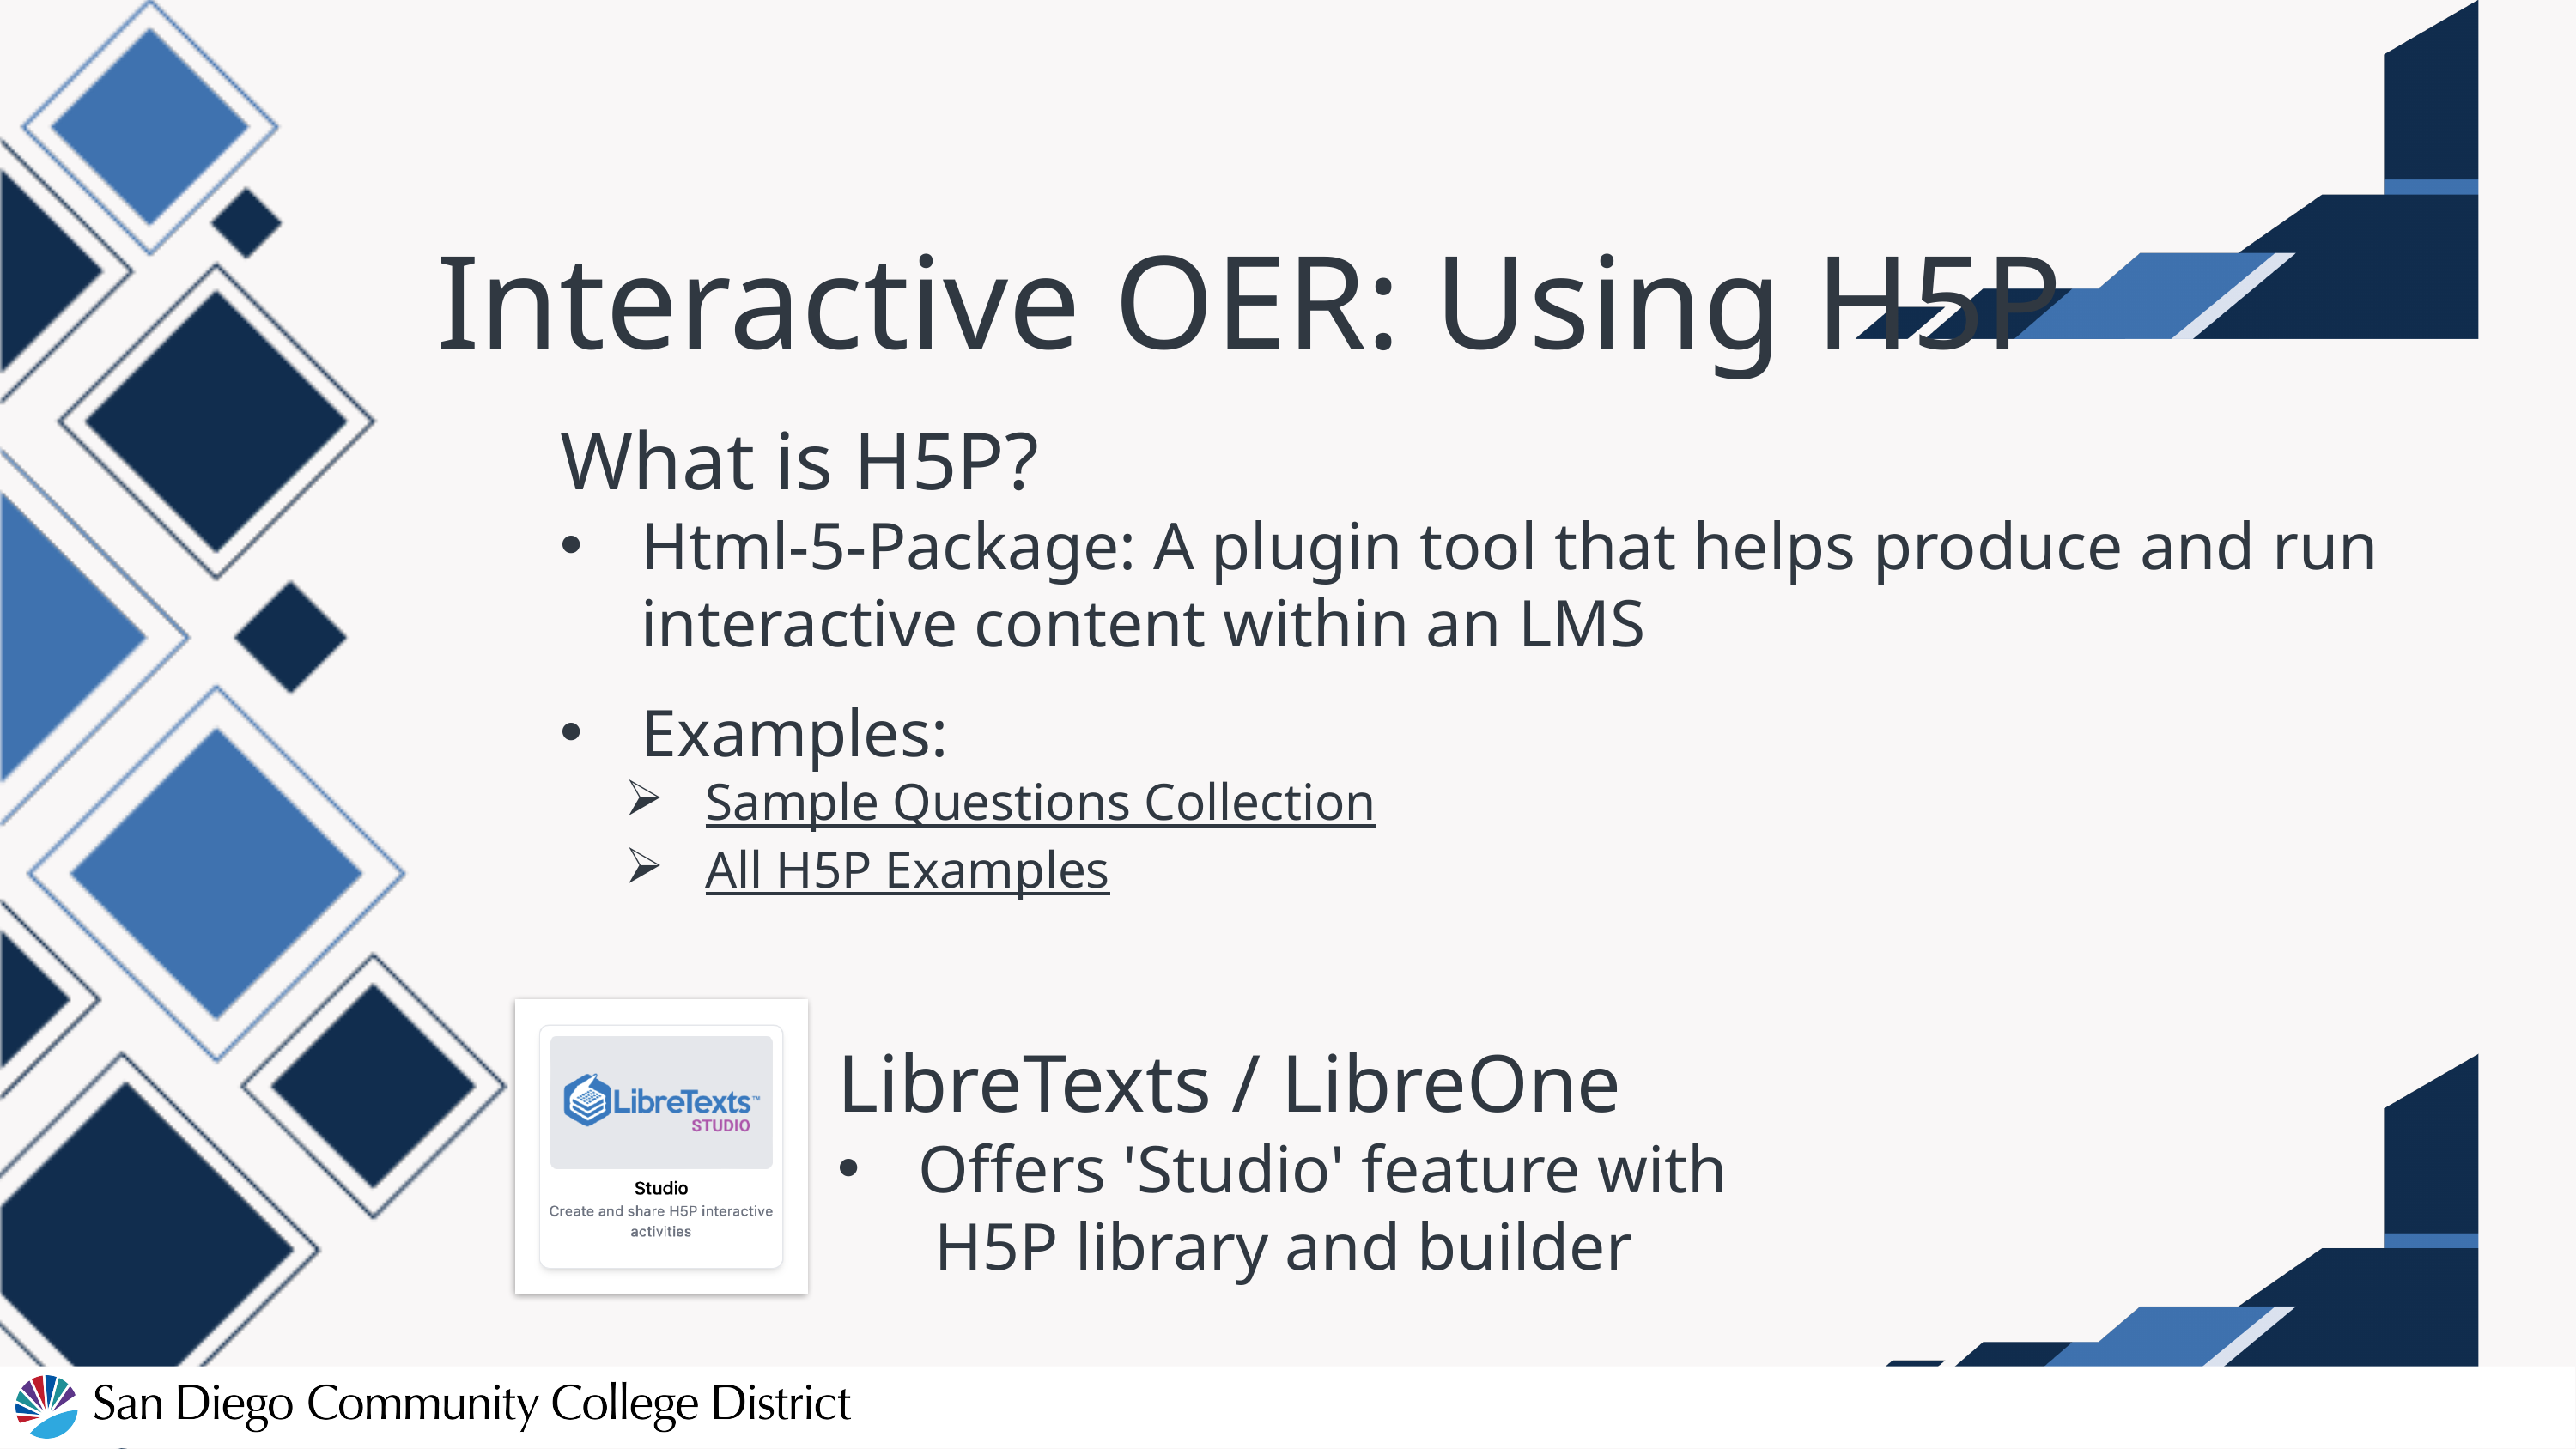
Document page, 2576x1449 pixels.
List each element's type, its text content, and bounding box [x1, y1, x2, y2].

text_box [1855, 0, 2479, 339]
text_box LibreTexts / LibreOne Offers 'Studio' feature with H5P library and builder [824, 1011, 1856, 1328]
text_box [0, 1365, 2576, 1449]
picture [527, 1011, 796, 1282]
text_box [1855, 1053, 2479, 1365]
text_box What is H5P? Html-5-Package: A plugin tool that helps produce and run interactive content within an LMS Examples: Sample Questions Collection All H5P Examples [560, 395, 2477, 906]
picture [15, 1375, 852, 1439]
text_box Interactive OER: Using H5P [436, 168, 2433, 374]
text_box [0, 0, 508, 1365]
